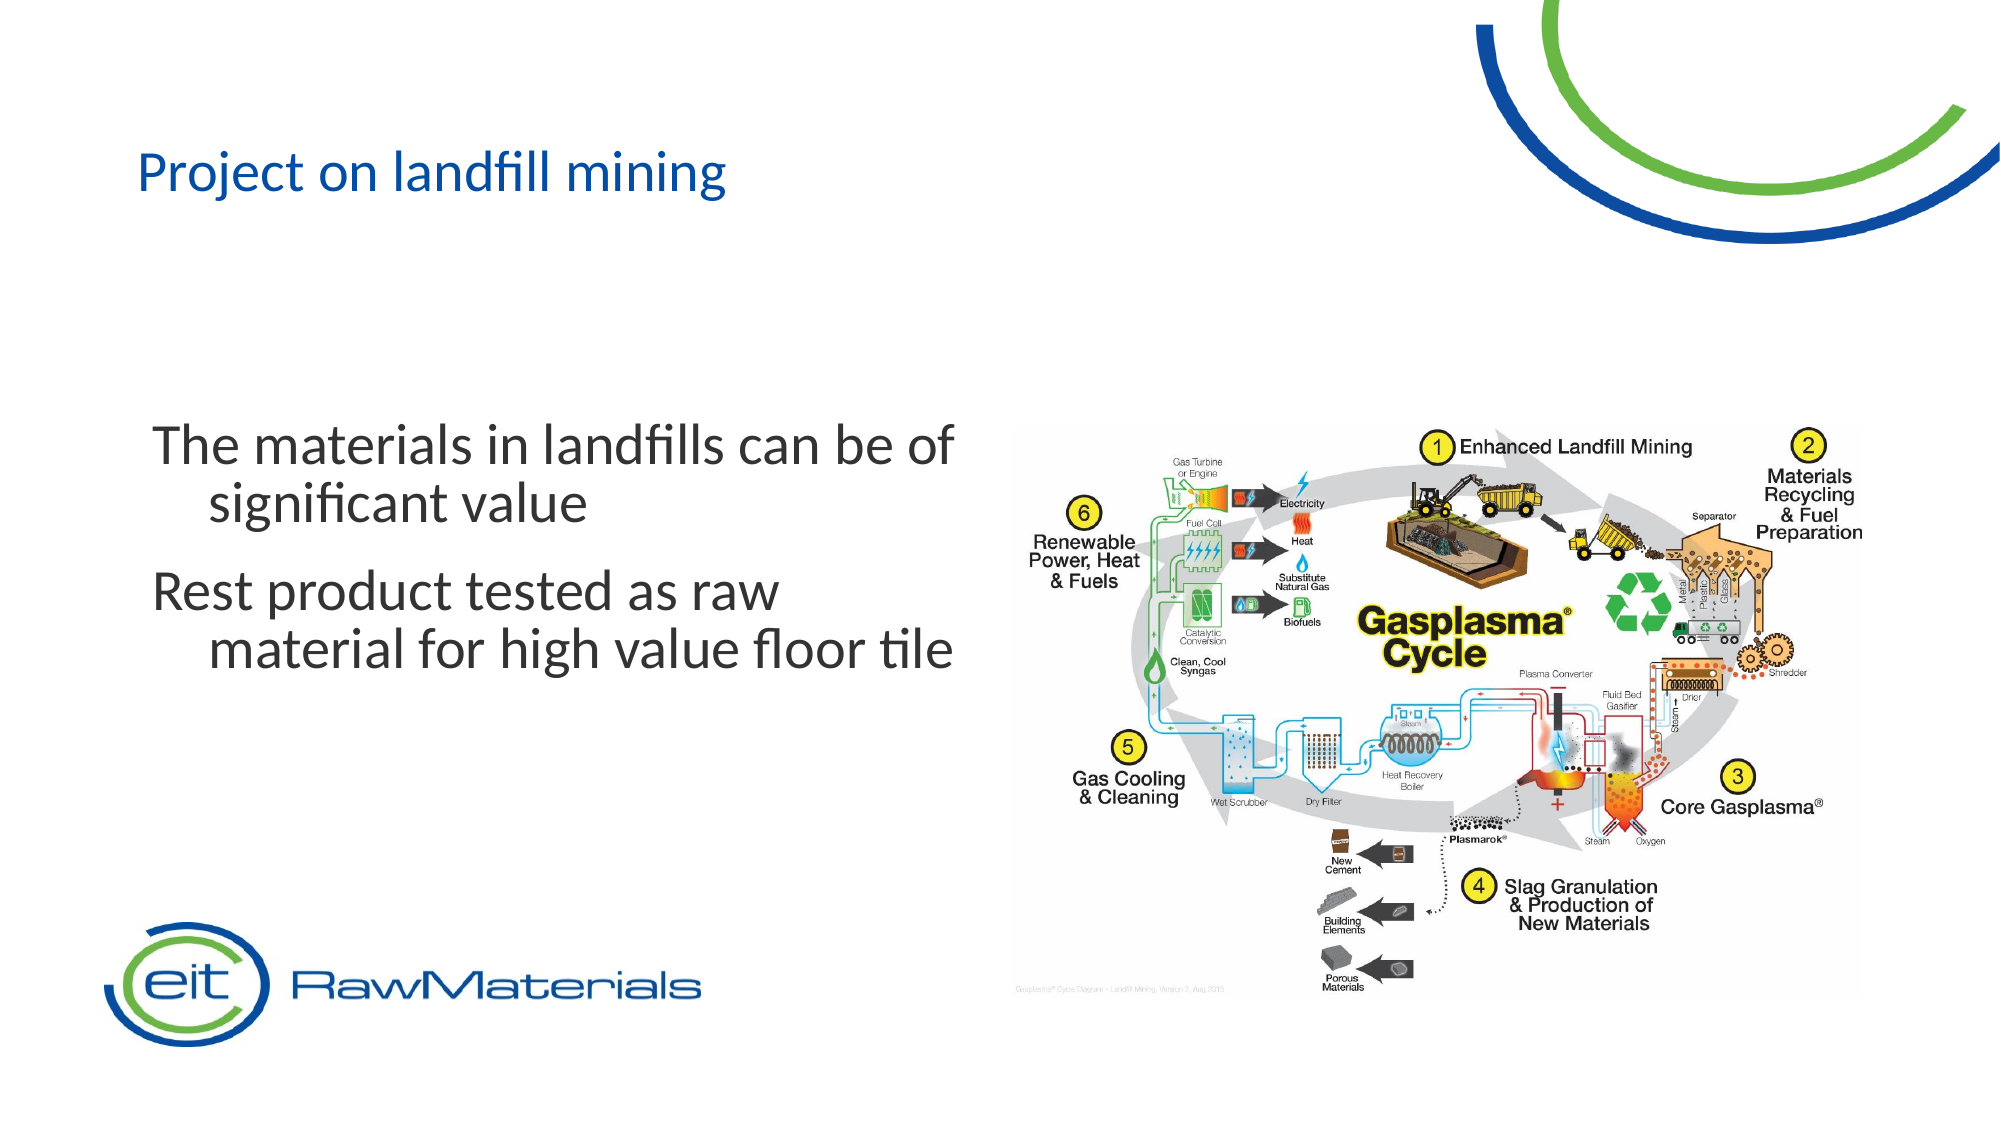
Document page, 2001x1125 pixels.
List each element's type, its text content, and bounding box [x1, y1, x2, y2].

title Project on landfill mining [137, 59, 1863, 278]
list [1012, 427, 1863, 999]
list The materials in landfills can be of significant value Rest product tested as raw material for high value floor tile [137, 410, 984, 1016]
picture [1476, 0, 2000, 244]
picture [104, 922, 701, 1047]
